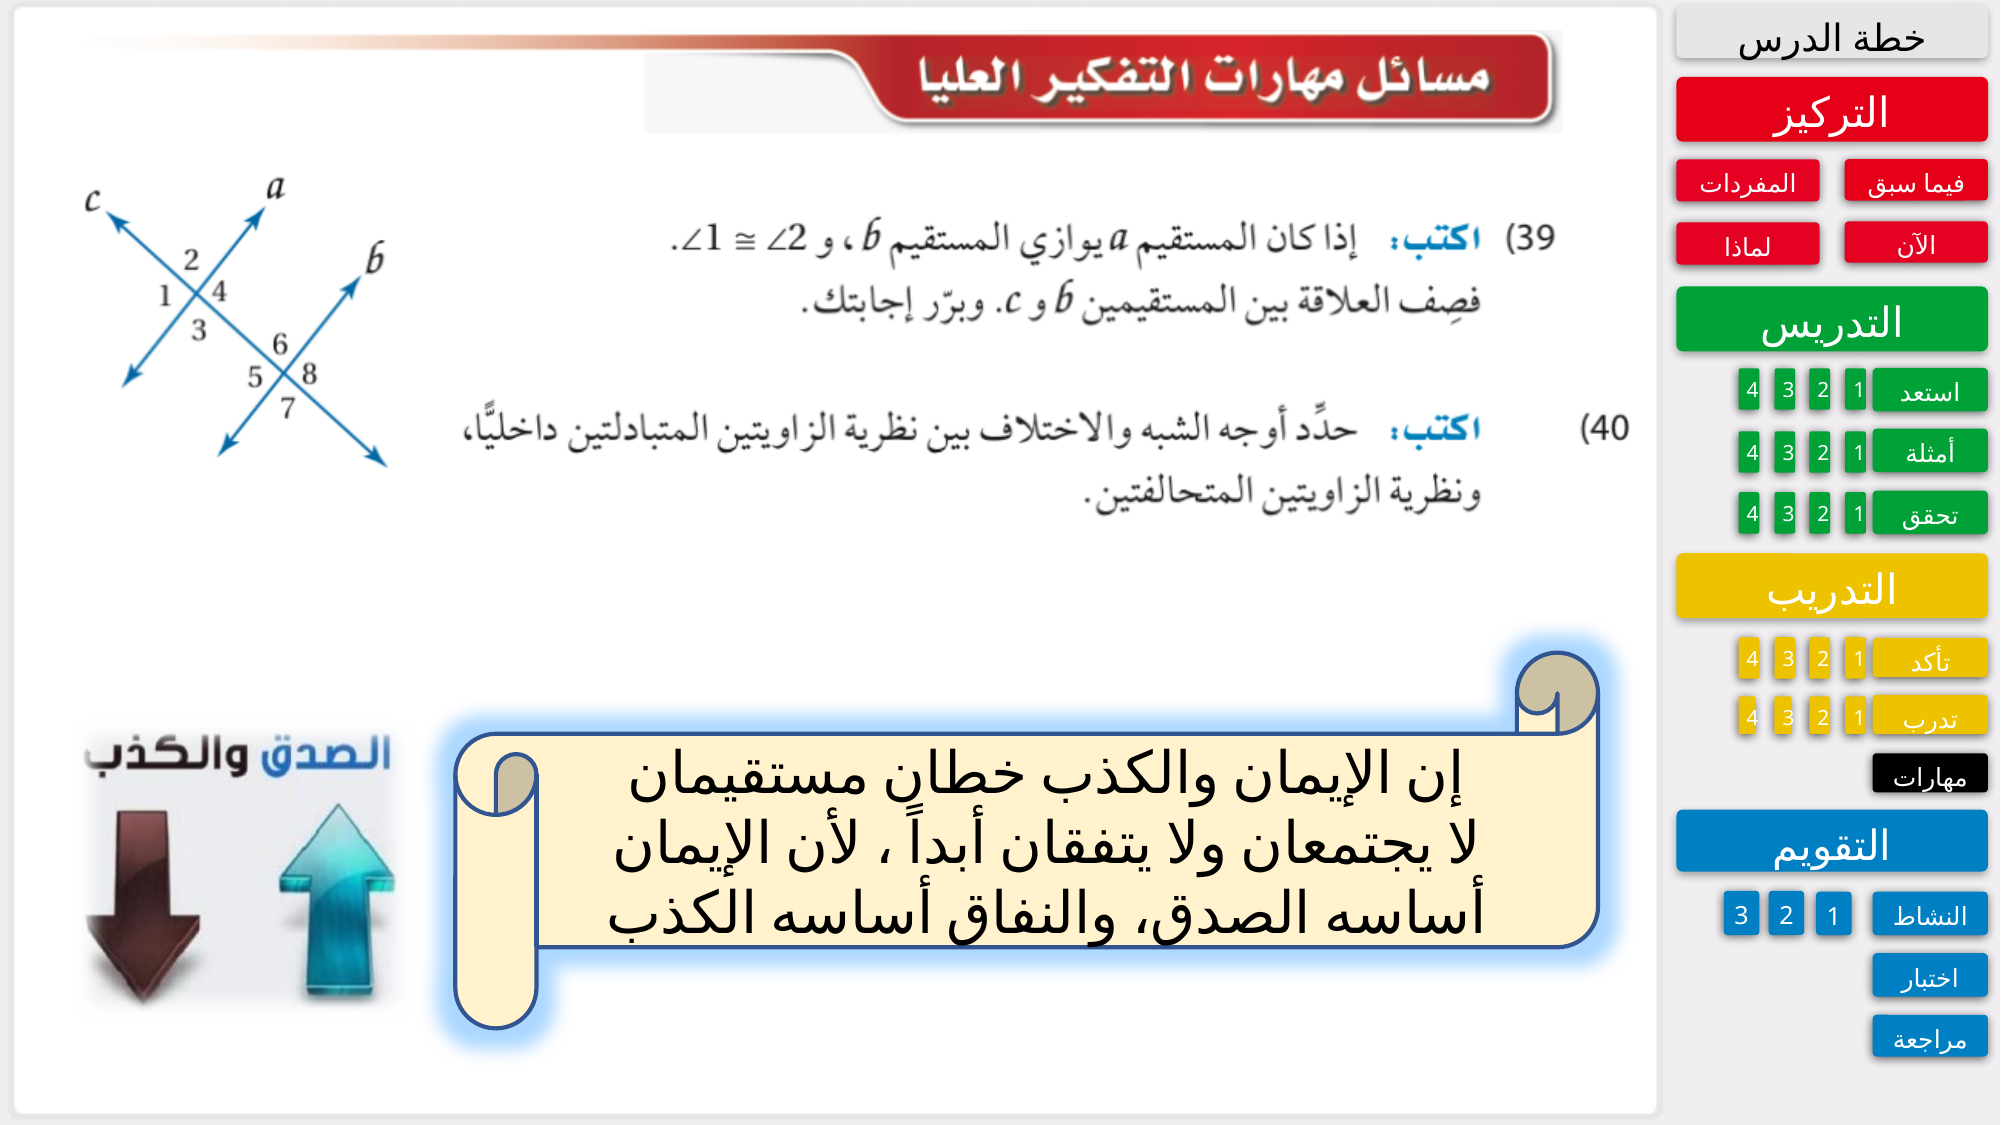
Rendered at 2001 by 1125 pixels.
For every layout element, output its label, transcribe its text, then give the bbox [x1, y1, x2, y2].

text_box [1872, 428, 1989, 478]
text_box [1872, 891, 1989, 941]
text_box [1844, 491, 1867, 534]
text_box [1809, 491, 1831, 534]
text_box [1774, 636, 1796, 679]
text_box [1676, 286, 1989, 357]
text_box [1676, 552, 1989, 624]
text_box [1809, 696, 1831, 738]
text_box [1768, 890, 1805, 937]
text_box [1676, 76, 1989, 147]
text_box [1844, 431, 1867, 473]
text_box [1676, 222, 1820, 271]
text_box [1872, 1014, 1989, 1064]
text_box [1676, 4, 1989, 72]
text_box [1844, 636, 1867, 679]
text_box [1844, 368, 1867, 410]
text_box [1809, 636, 1831, 679]
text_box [1872, 637, 1989, 687]
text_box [1844, 158, 1989, 208]
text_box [1872, 952, 1989, 1002]
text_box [1872, 490, 1989, 540]
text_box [1872, 694, 1989, 744]
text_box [1676, 159, 1820, 208]
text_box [1844, 221, 1989, 270]
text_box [1774, 696, 1792, 738]
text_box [1774, 431, 1796, 473]
picture [0, 0, 2001, 1125]
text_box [1872, 367, 1989, 417]
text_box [1723, 890, 1760, 937]
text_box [1738, 431, 1760, 473]
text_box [1738, 368, 1760, 410]
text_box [1738, 636, 1760, 679]
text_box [1872, 752, 1989, 802]
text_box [1809, 431, 1831, 473]
text_box إن الإيمان والكذب خطان مستقيمان لا يجتمعان ولا يتفقان أبداً ، لأن الإيمان أساسه الصدق، والنفاق أساسه الكذب [453, 650, 1601, 1031]
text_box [1738, 696, 1756, 738]
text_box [1676, 809, 1989, 880]
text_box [1844, 696, 1867, 738]
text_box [1815, 891, 1852, 938]
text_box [1738, 491, 1760, 534]
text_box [1774, 368, 1796, 410]
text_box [1809, 368, 1831, 410]
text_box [1774, 491, 1796, 534]
